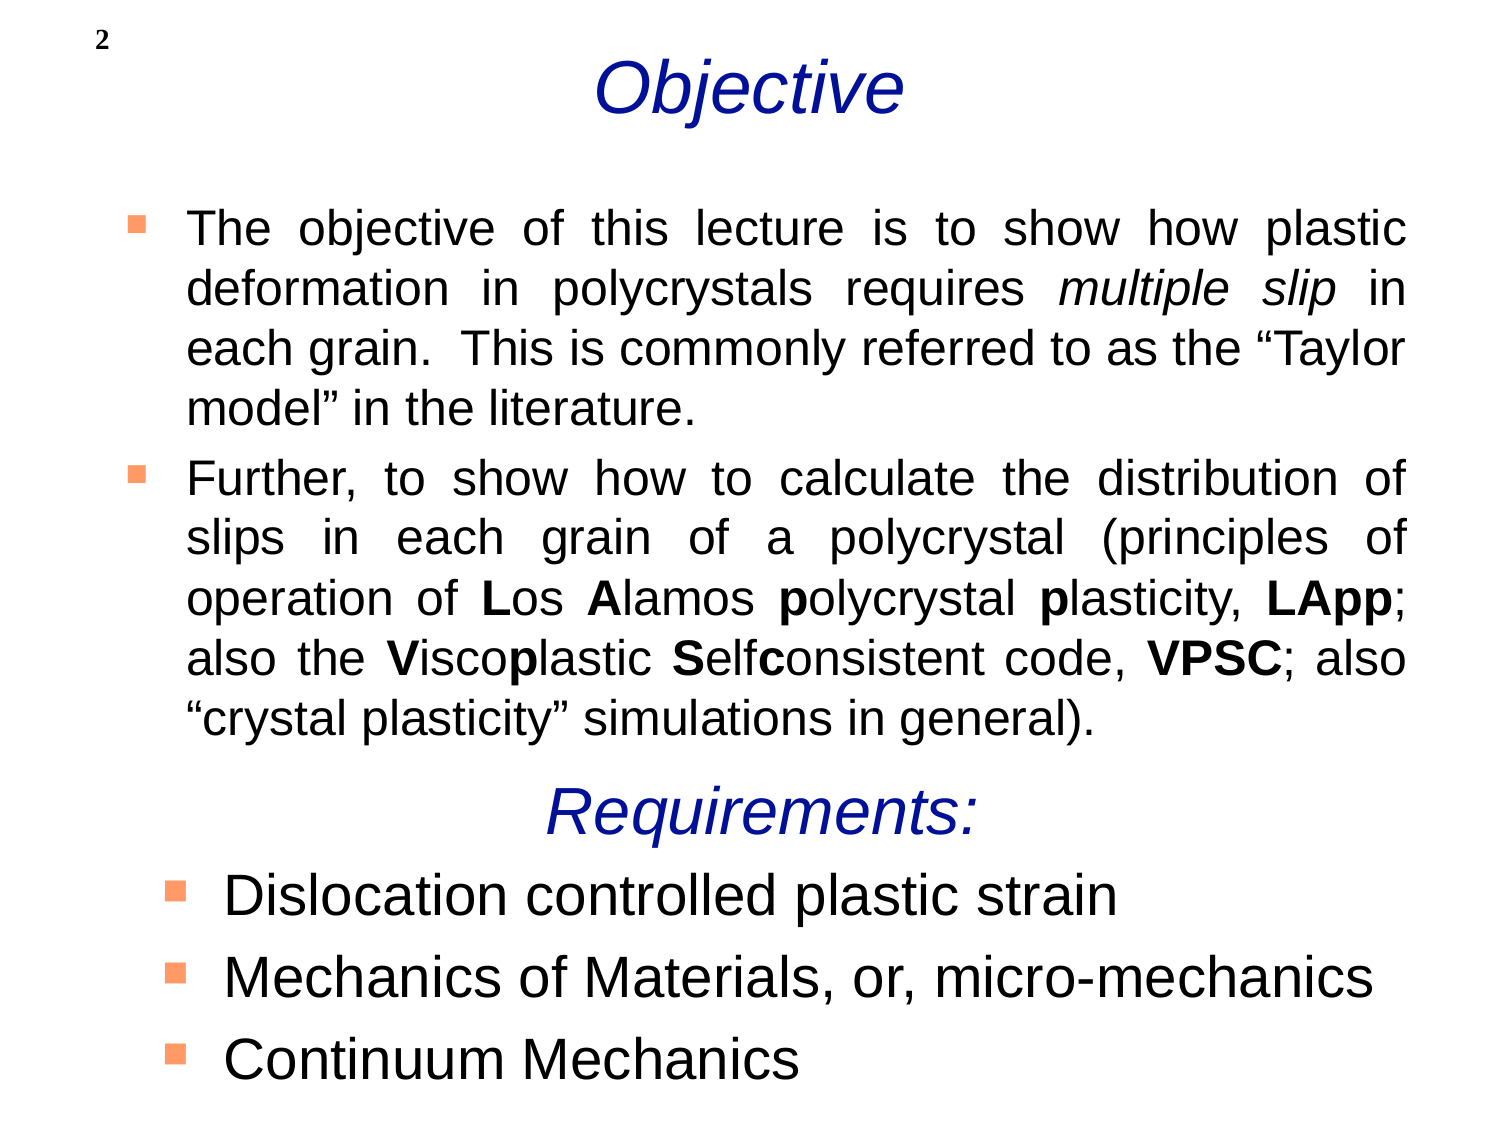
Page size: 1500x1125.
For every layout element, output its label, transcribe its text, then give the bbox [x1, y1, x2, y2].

title Objective [387, 0, 1113, 151]
slide_number 2 [4, 12, 126, 76]
list The objective of this lecture is to show how plastic deformation in polycrystals requires multiple slip in each grain. This is commonly referred to as the “Taylor model” in the literature. Further, to show how to calculate the distribution of slips in each grain of a polycrystal (principles of operation of Los Alamos polycrystal plasticity, LApp; also the Viscoplastic Selfconsistent code, VPSC; also “crystal plasticity” simulations in general). [99, 187, 1438, 801]
text_box Dislocation controlled plastic strain Mechanics of Materials, or, micro-mechanics Continuum Mechanics [137, 849, 1438, 1125]
text_box Requirements: [262, 687, 1263, 913]
